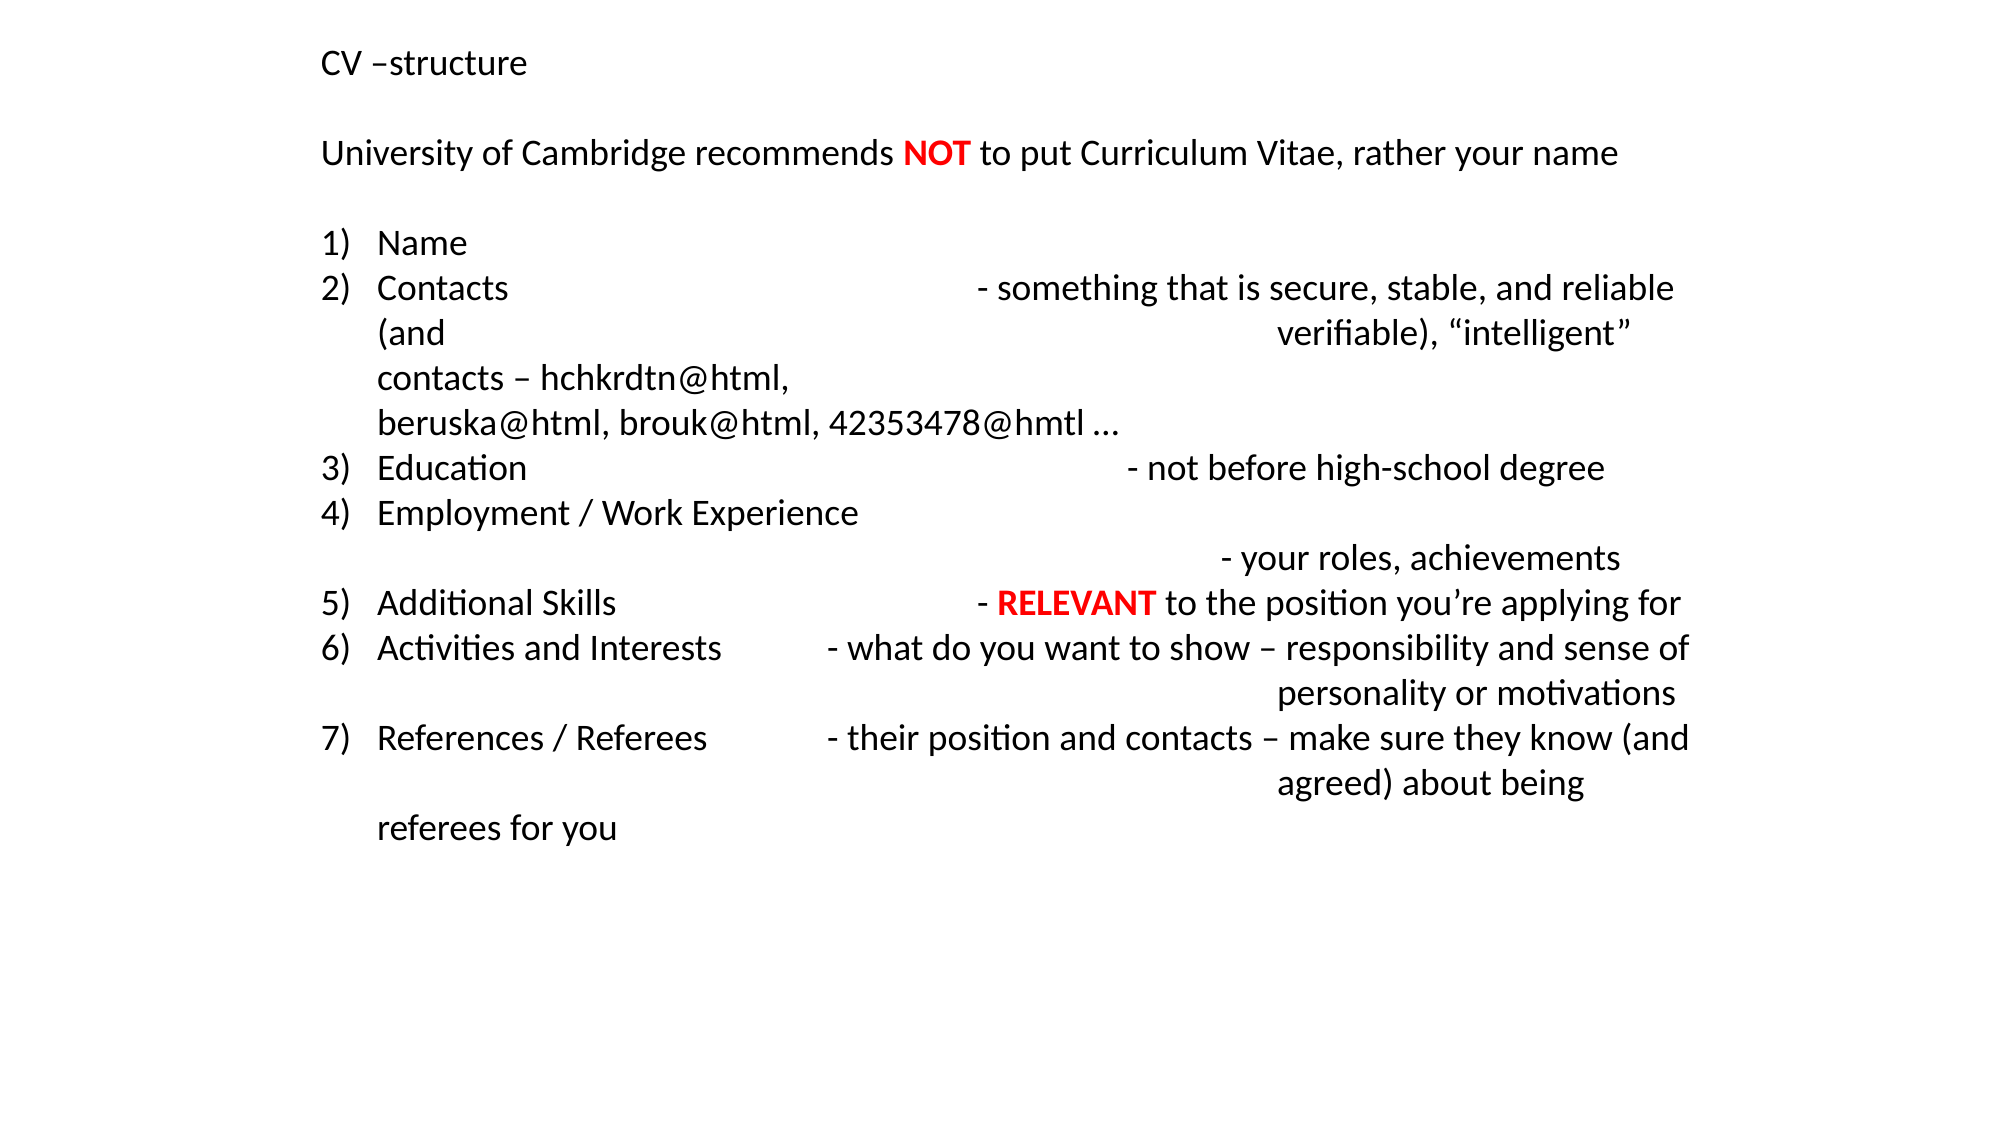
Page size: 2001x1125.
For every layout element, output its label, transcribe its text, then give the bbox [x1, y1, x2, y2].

text_box CV –structure University of Cambridge recommends NOT to put Curriculum Vitae, rather your name Name Contacts - something that is secure, stable, and reliable (and verifiable), “intelligent” contacts – hchkrdtn@html, beruska@html, brouk@html, 42353478@hmtl … Education - not before high-school degree Employment / Work Experience - your roles, achievements Additional Skills - RELEVANT to the position you’re applying for Activities and Interests - what do you want to show – responsibility and sense of personality or motivations References / Referees - their position and contacts – make sure they know (and agreed) about being referees for you [306, 30, 1711, 946]
